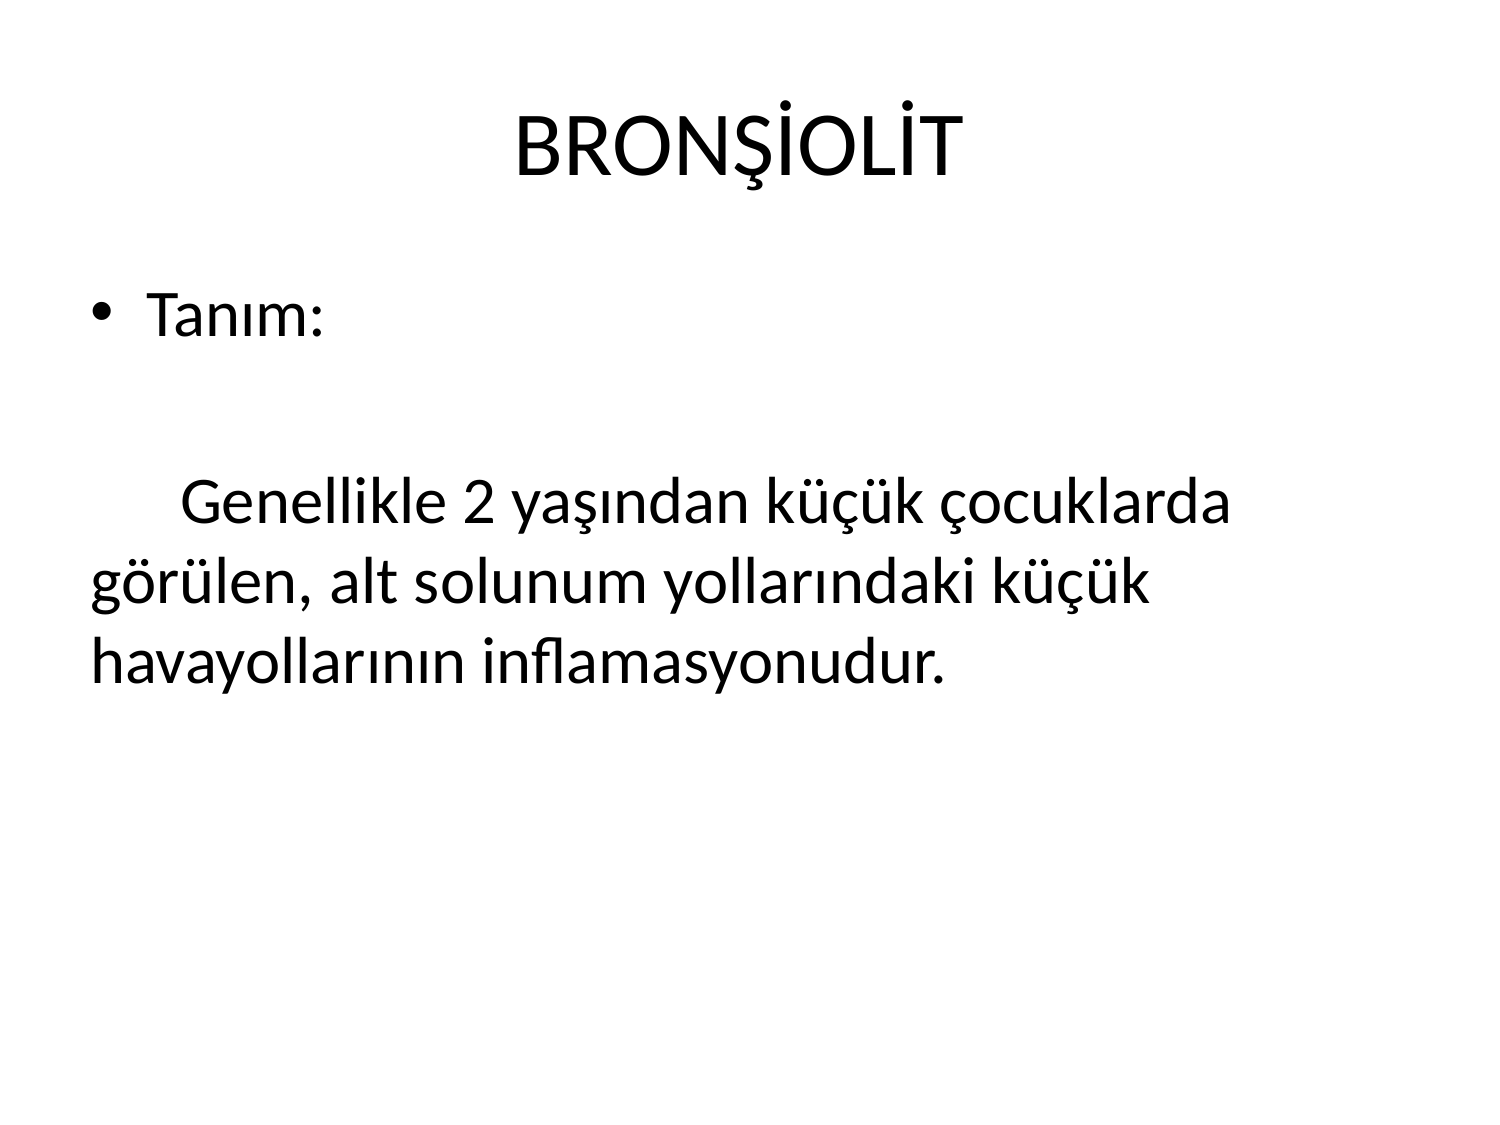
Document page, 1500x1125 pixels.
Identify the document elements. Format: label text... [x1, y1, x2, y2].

list Tanım: Genellikle 2 yaşından küçük çocuklarda görülen, alt solunum yollarındaki küçük havayollarının inflamasyonudur. [74, 262, 1426, 1006]
title BRONŞİOLİT [74, 44, 1426, 233]
